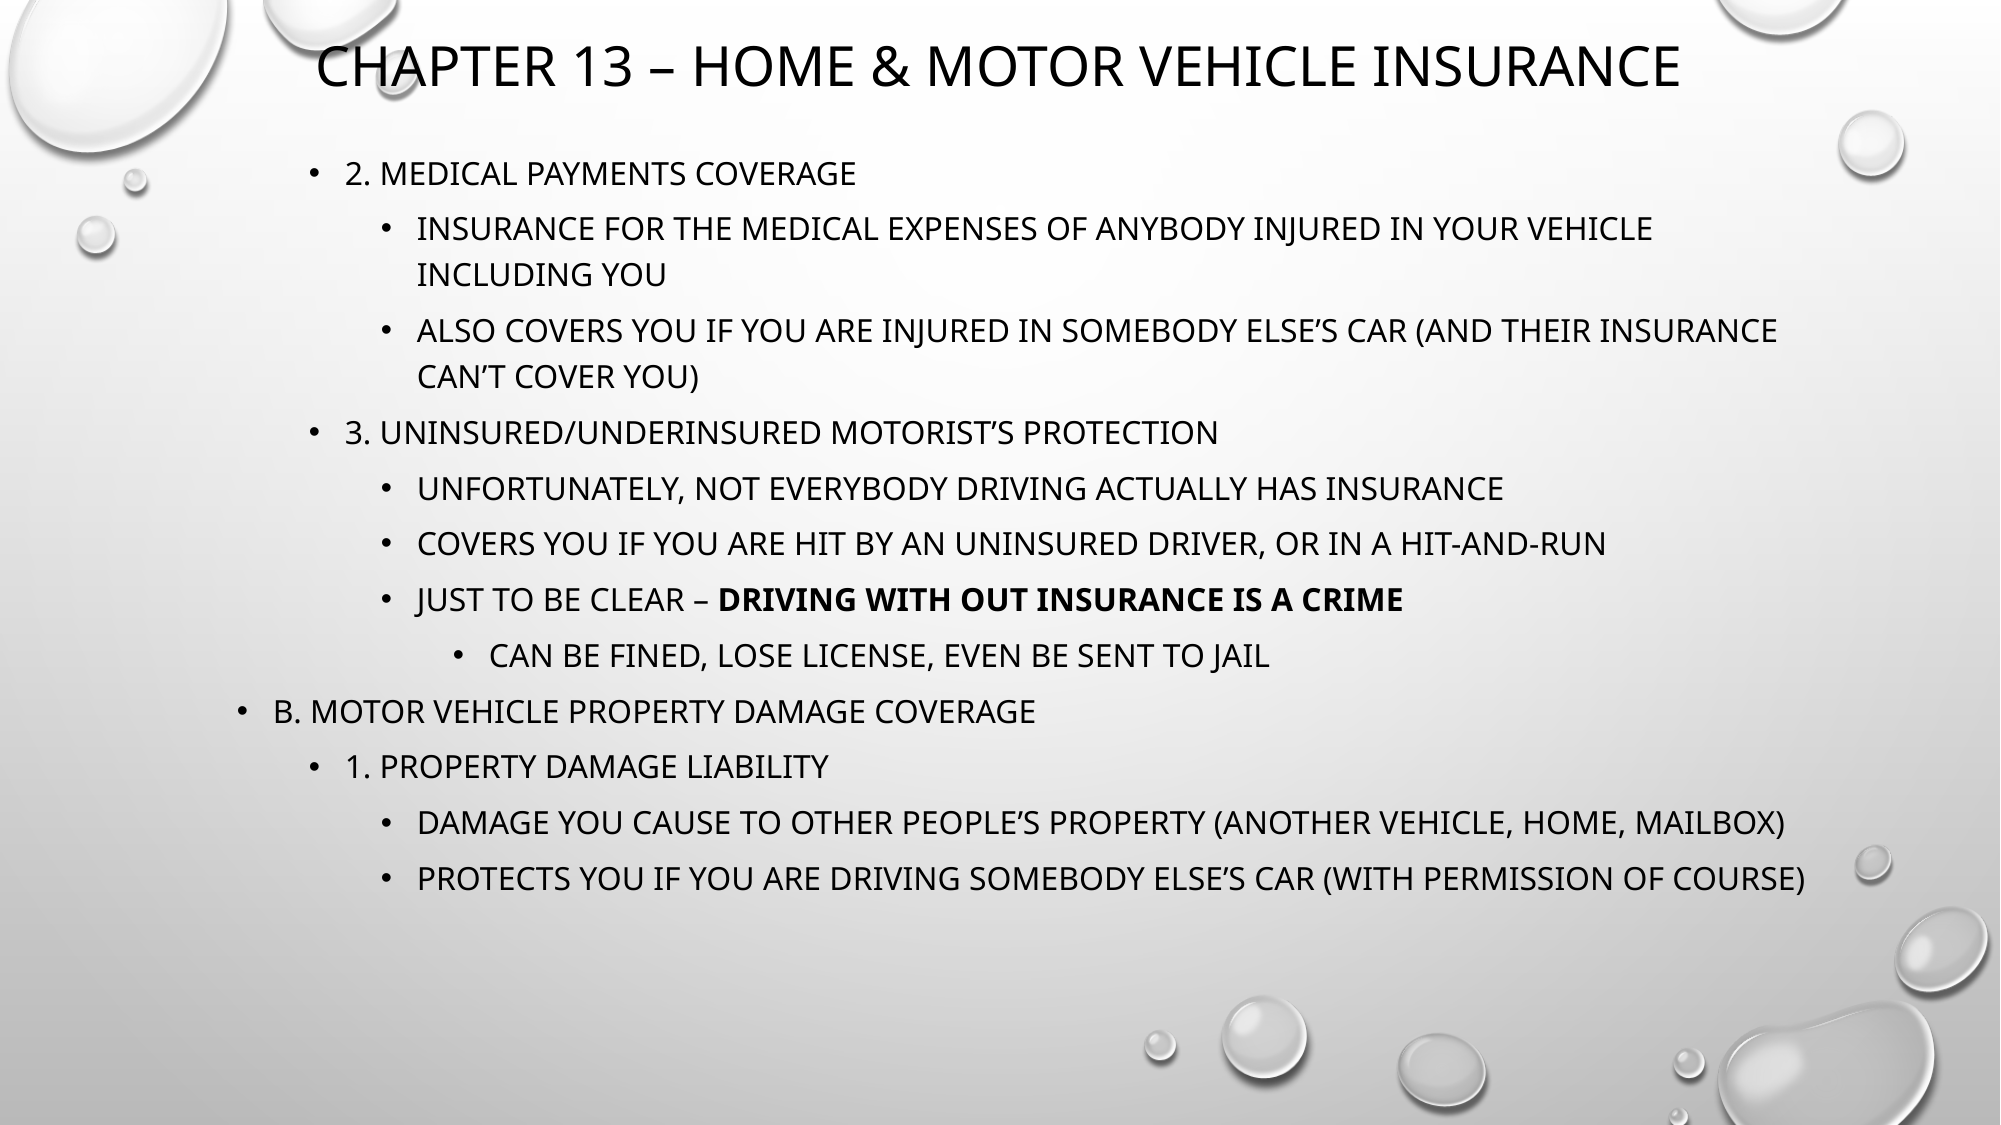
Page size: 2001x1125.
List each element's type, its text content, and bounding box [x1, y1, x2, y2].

picture [0, 0, 2000, 1125]
title Chapter 13 – Home & Motor Vehicle Insurance [149, 30, 1850, 107]
list 2. medical payments coverage Insurance for the medical expenses of anybody injured in your vehicle including you Also covers you if you are injured in somebody else’s car (and their insurance can’t cover you) 3. Uninsured/Underinsured motorist’s protection Unfortunately, not everybody driving actually has insurance Covers you if you are hit by an uninsured driver, or in a hit-and-run Just to be clear – driving with out insurance is a crime Can be fined, lose license, even be sent to jail B. Motor vehicle property damage coverage 1. property damage liability Damage you cause to other people’s property (another vehicle, home, mailbox) Protects you if you are driving somebody else’s car (with permission of course) [149, 137, 1850, 950]
